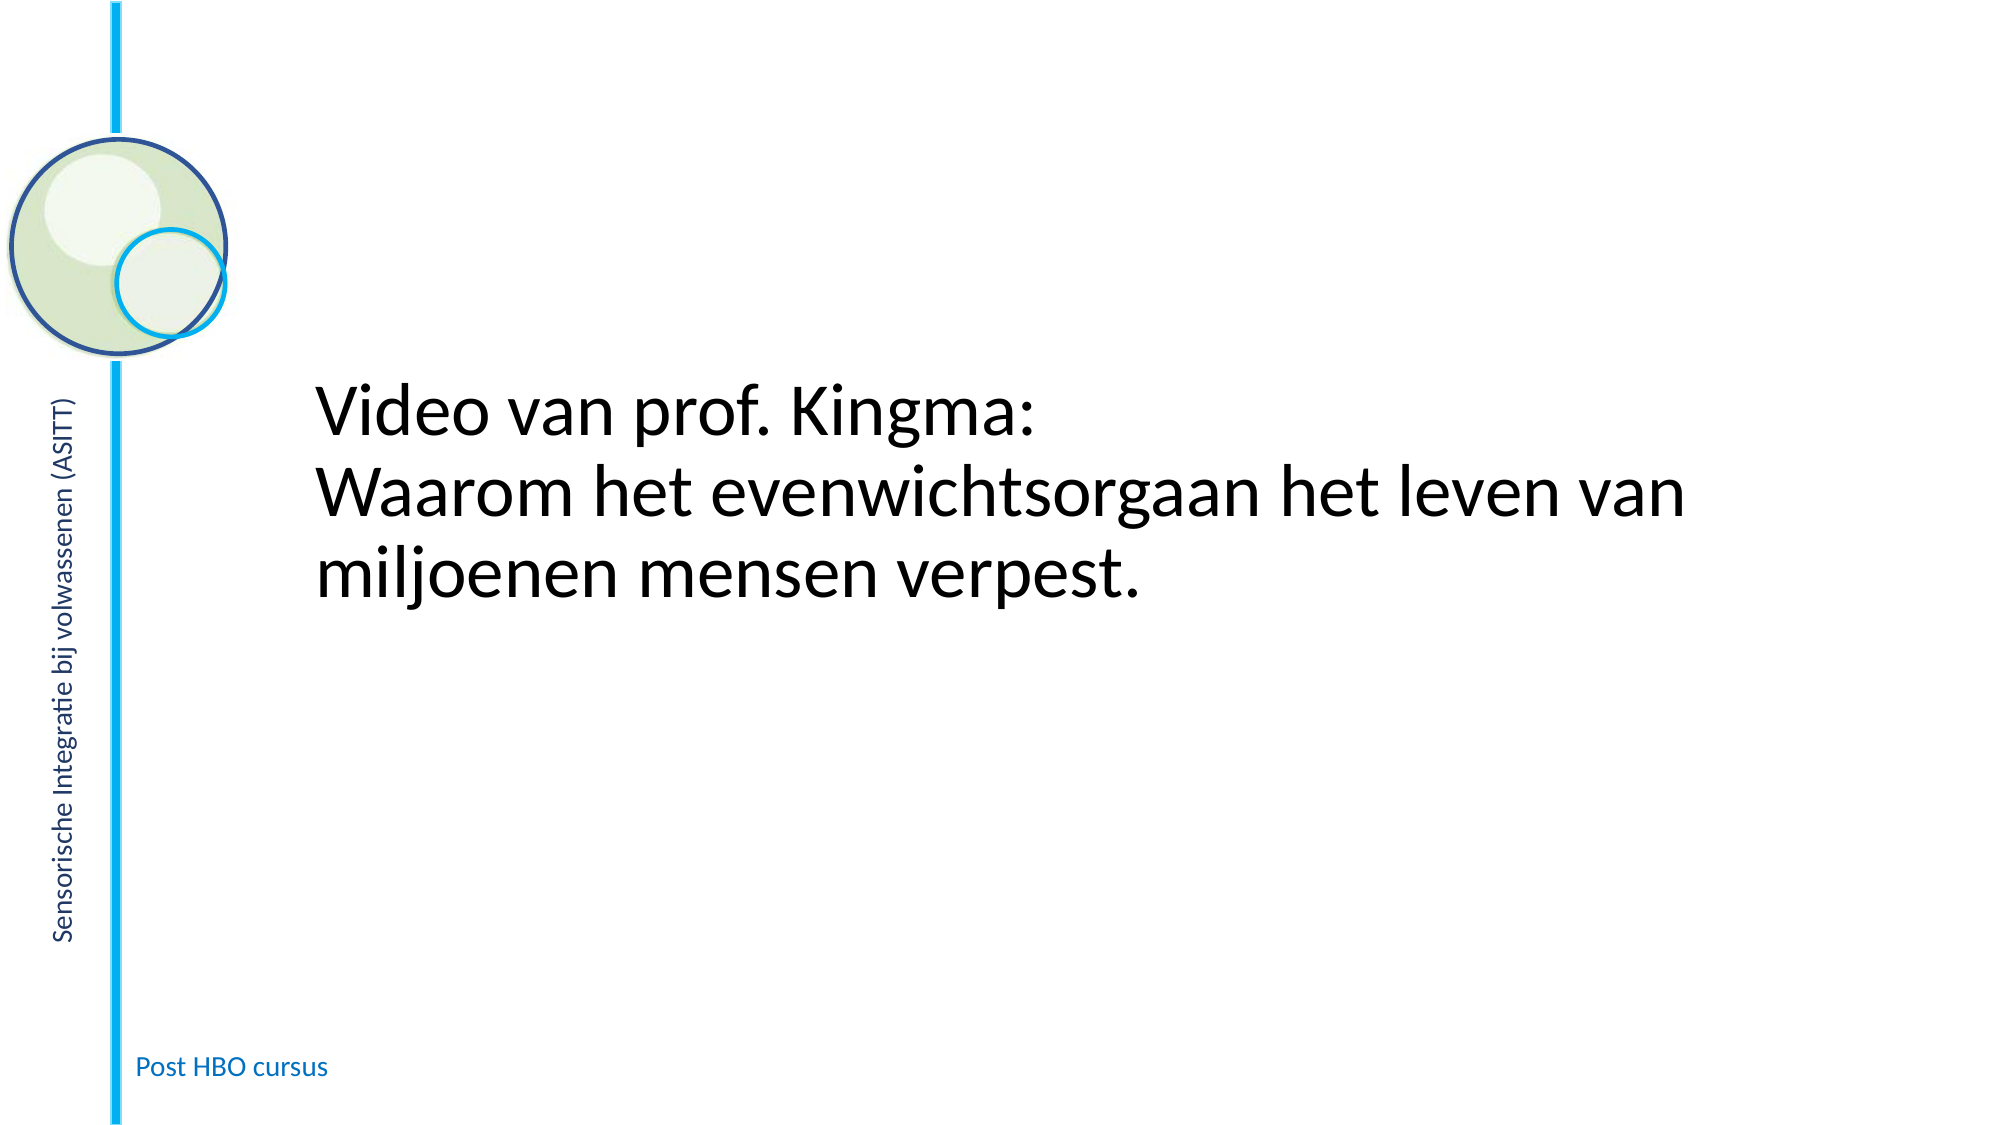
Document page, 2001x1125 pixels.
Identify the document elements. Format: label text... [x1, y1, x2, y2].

title Video van prof. Kingma: Waarom het evenwichtsorgaan het leven van miljoenen mensen verpest. [300, 59, 1863, 925]
picture [0, 133, 241, 361]
